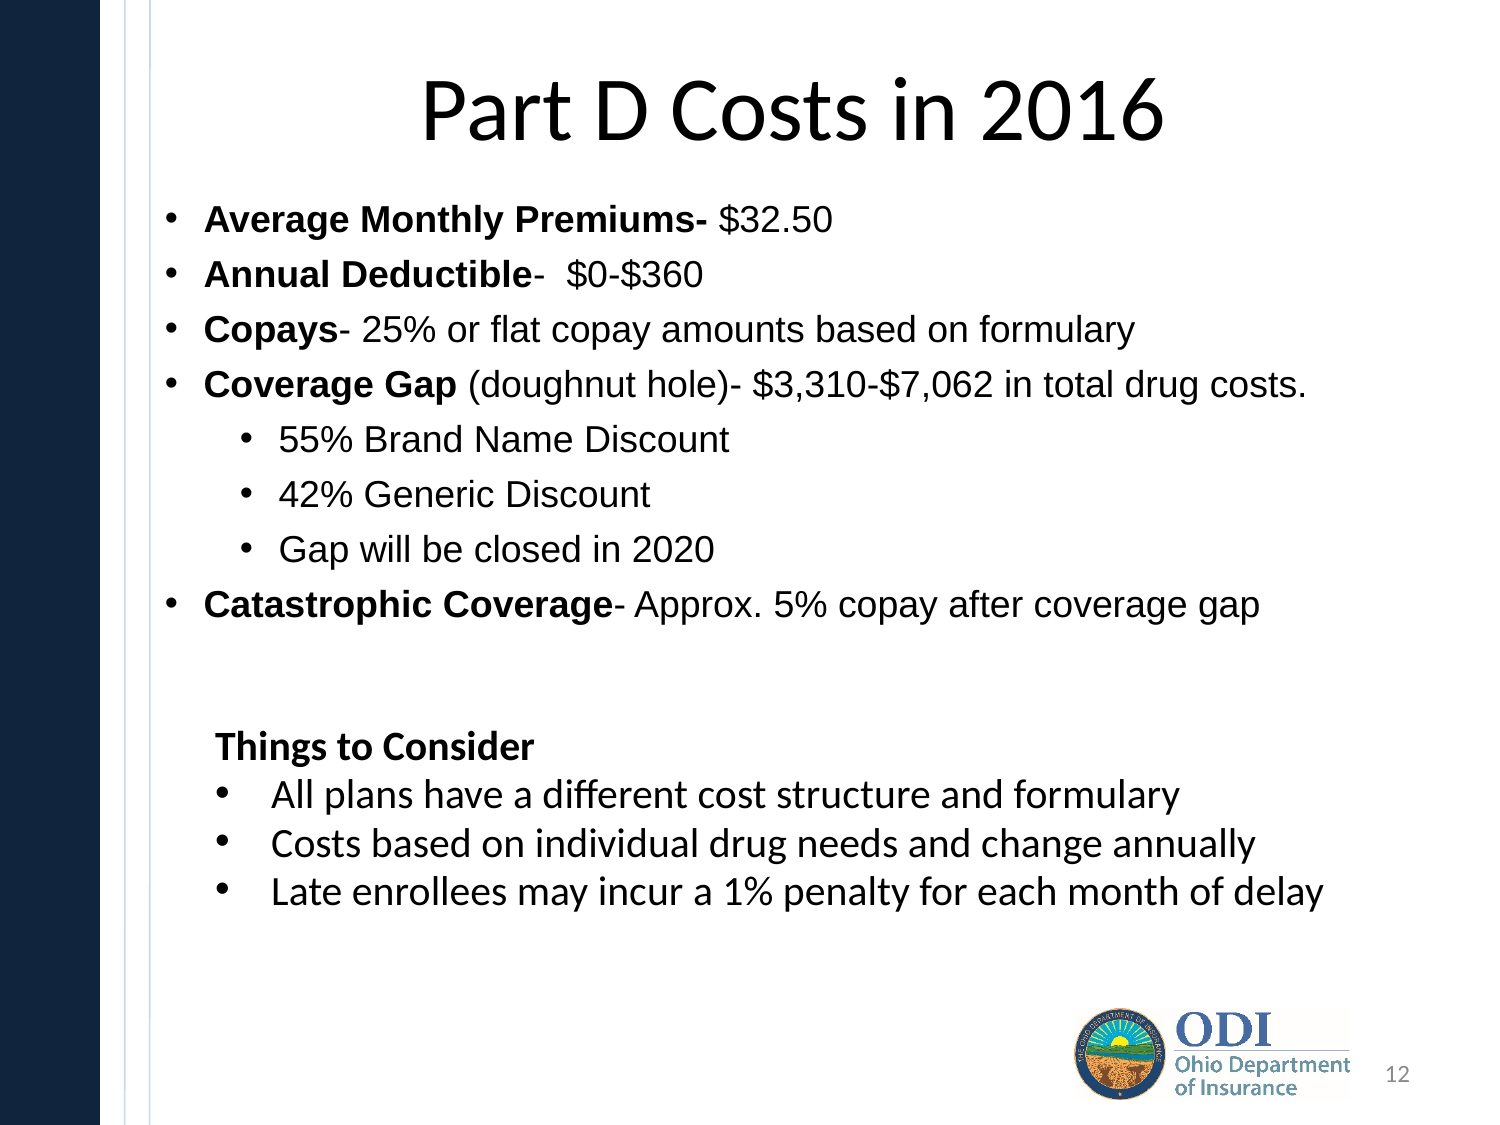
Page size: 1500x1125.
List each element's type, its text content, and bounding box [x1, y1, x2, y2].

text_box Average Monthly Premiums- $32.50 Annual Deductible- $0-$360 Copays- 25% or flat copay amounts based on formulary Coverage Gap (doughnut hole)- $3,310-$7,062 in total drug costs. 55% Brand Name Discount 42% Generic Discount Gap will be closed in 2020 Catastrophic Coverage- Approx. 5% copay after coverage gap [149, 187, 1425, 687]
title Part D Costs in 2016 [162, 45, 1425, 163]
picture [1112, 1036, 1128, 1042]
picture [1074, 1008, 1350, 1042]
list Things to Consider All plans have a different cost structure and formulary Costs based on individual drug needs and change annually Late enrollees may incur a 1% penalty for each month of delay [200, 720, 1500, 988]
slide_number 12 [1074, 1042, 1425, 1103]
